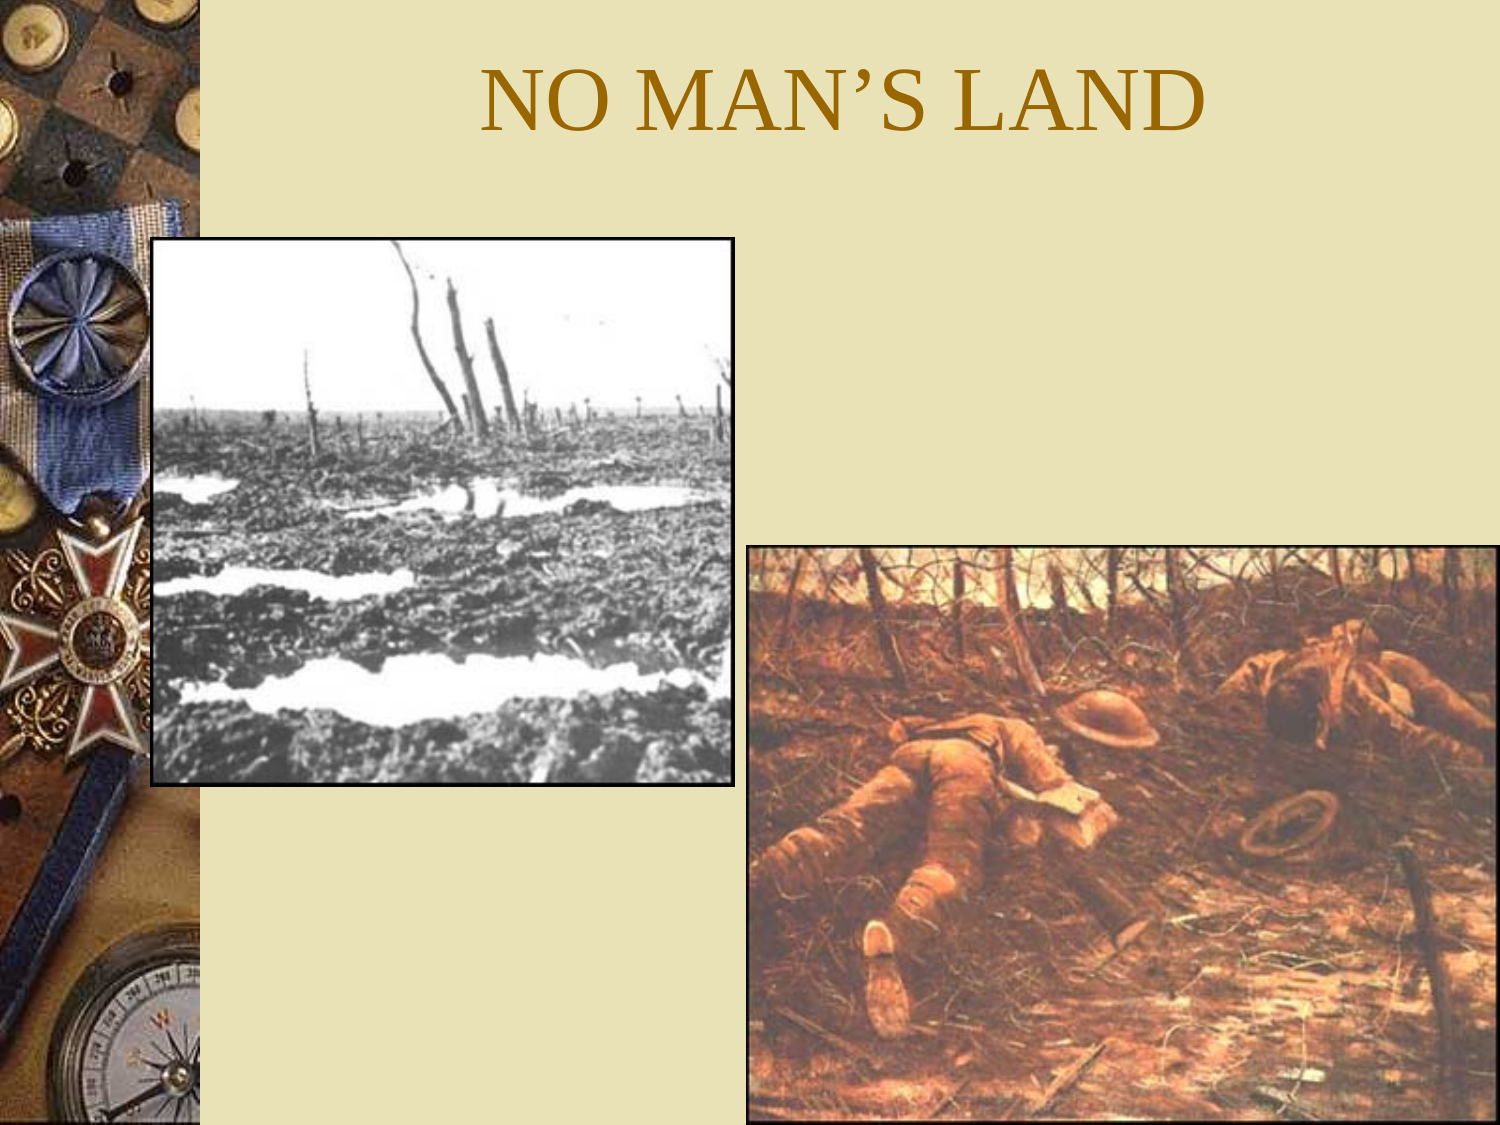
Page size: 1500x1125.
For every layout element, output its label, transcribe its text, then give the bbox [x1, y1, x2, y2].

picture [746, 545, 1500, 1125]
title NO MAN’S LAND [225, 0, 1463, 188]
picture [0, 0, 736, 1125]
